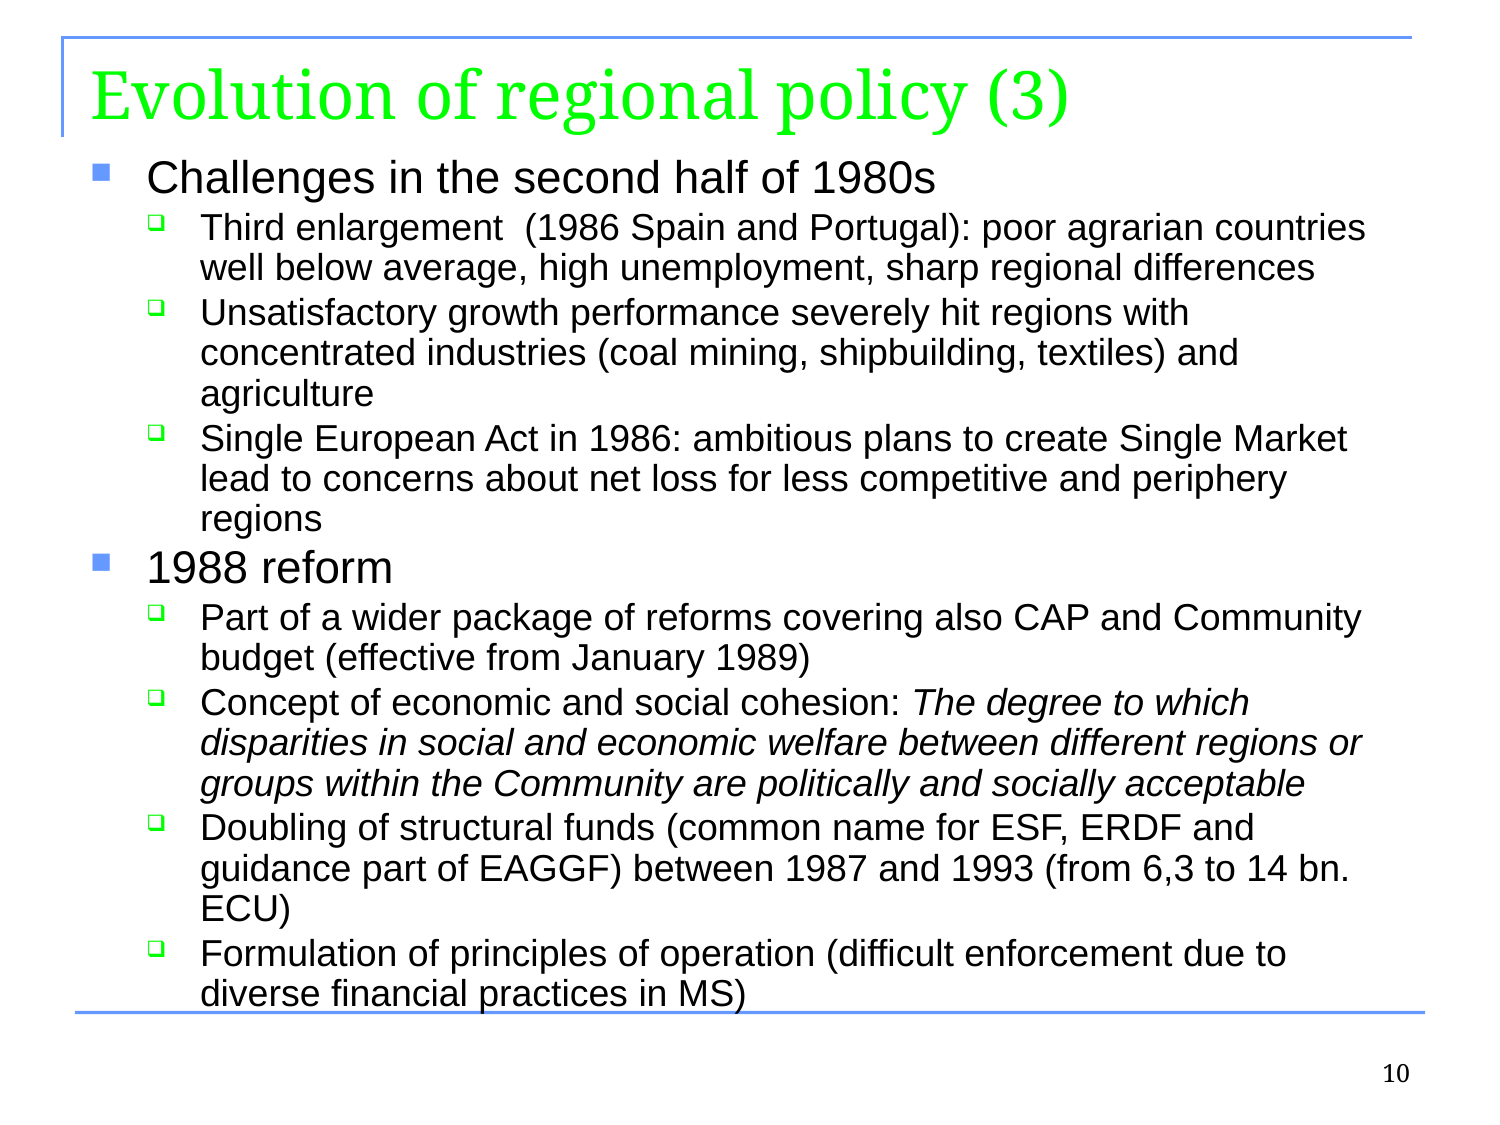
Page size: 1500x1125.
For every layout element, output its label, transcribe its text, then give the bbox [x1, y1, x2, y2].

text_box 10 [1074, 1024, 1425, 1100]
list Challenges in the second half of 1980s Third enlargement (1986 Spain and Portugal): poor agrarian countries well below average, high unemployment, sharp regional differences Unsatisfactory growth performance severely hit regions with concentrated industries (coal mining, shipbuilding, textiles) and agriculture Single European Act in 1986: ambitious plans to create Single Market lead to concerns about net loss for less competitive and periphery regions 1988 reform Part of a wider package of reforms covering also CAP and Community budget (effective from January 1989) Concept of economic and social cohesion: The degree to which disparities in social and economic welfare between different regions or groups within the Community are politically and socially acceptable Doubling of structural funds (common name for ESF, ERDF and guidance part of EAGGF) between 1987 and 1993 (from 6,3 to 14 bn. ECU) Formulation of principles of operation (difficult enforcement due to diverse financial practices in MS) [75, 146, 1425, 1015]
title Evolution of regional policy (3) [75, 45, 1425, 146]
